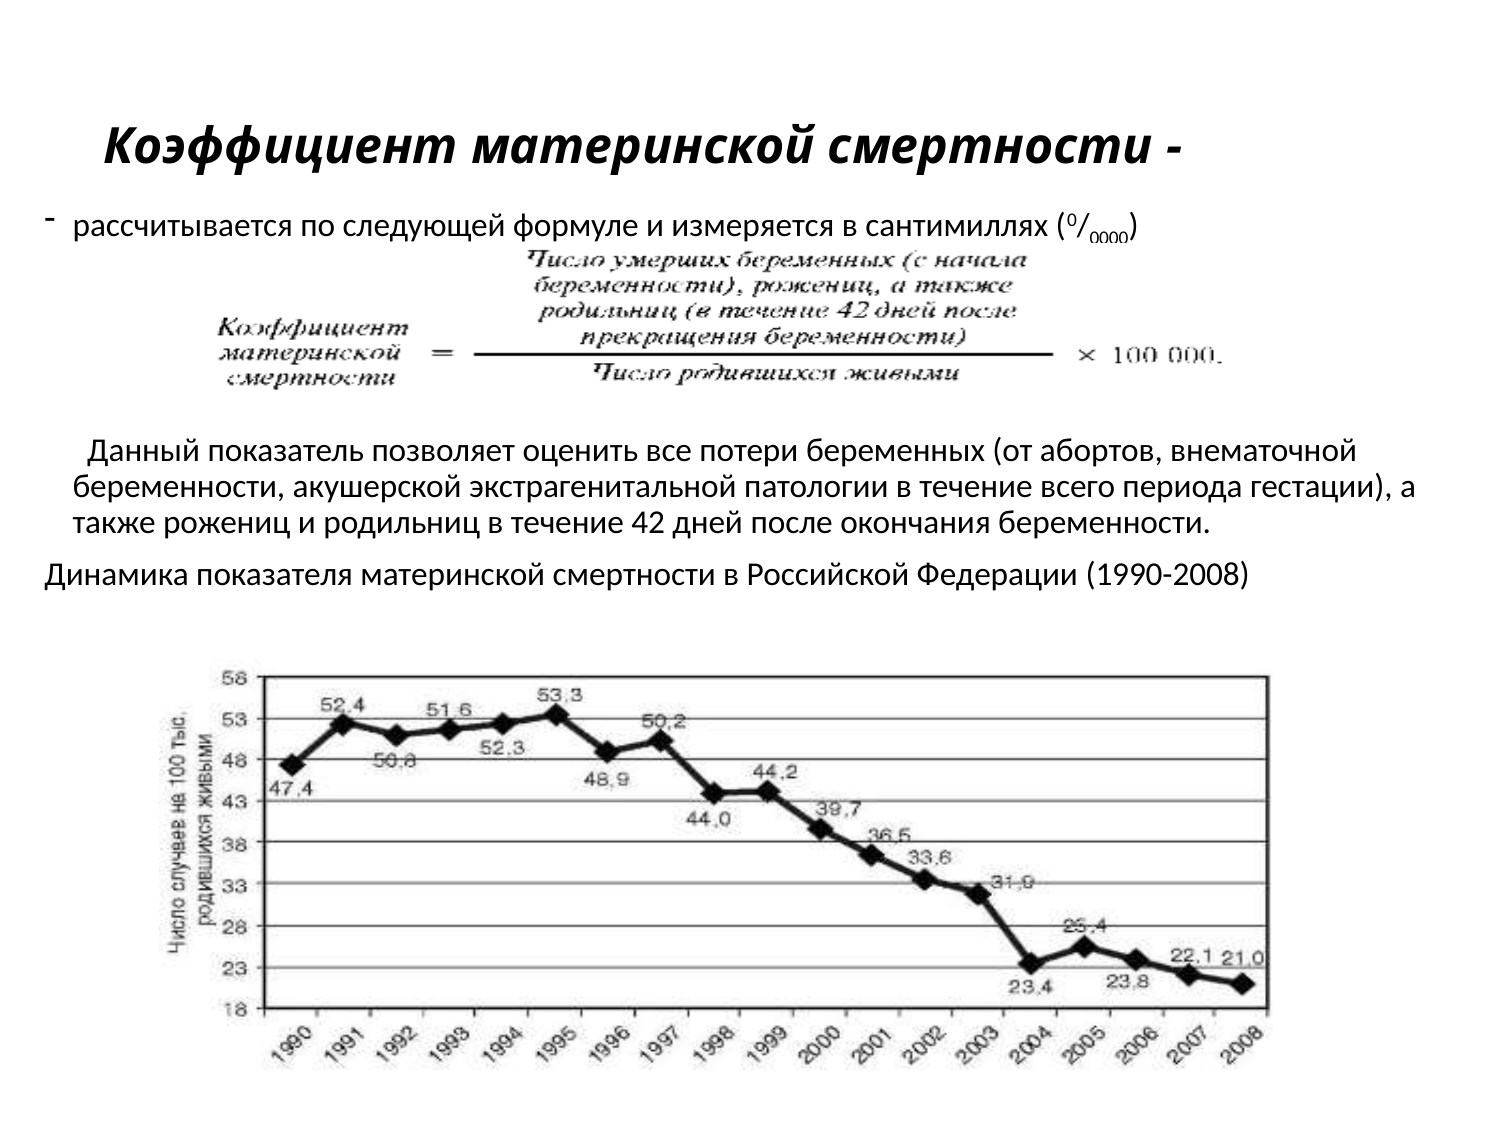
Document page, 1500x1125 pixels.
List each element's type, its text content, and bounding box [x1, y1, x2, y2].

picture [194, 243, 1258, 409]
list рассчитывается по следующей формуле и измеряется в сантимиллях (0/0000) Данный показатель позволяет оценить все потери беременных (от абортов, внематочной беременности, акушерской экстрагенитальной патологии в течение всего периода гестации), а также рожениц и родильниц в течение 42 дней после окончания беременности. Динамика показателя материнской смертности в Российской Федерации (1990-2008) [29, 196, 1471, 1079]
title Коэффициент материнской смертности - [88, 90, 1439, 196]
picture [159, 645, 1294, 1095]
